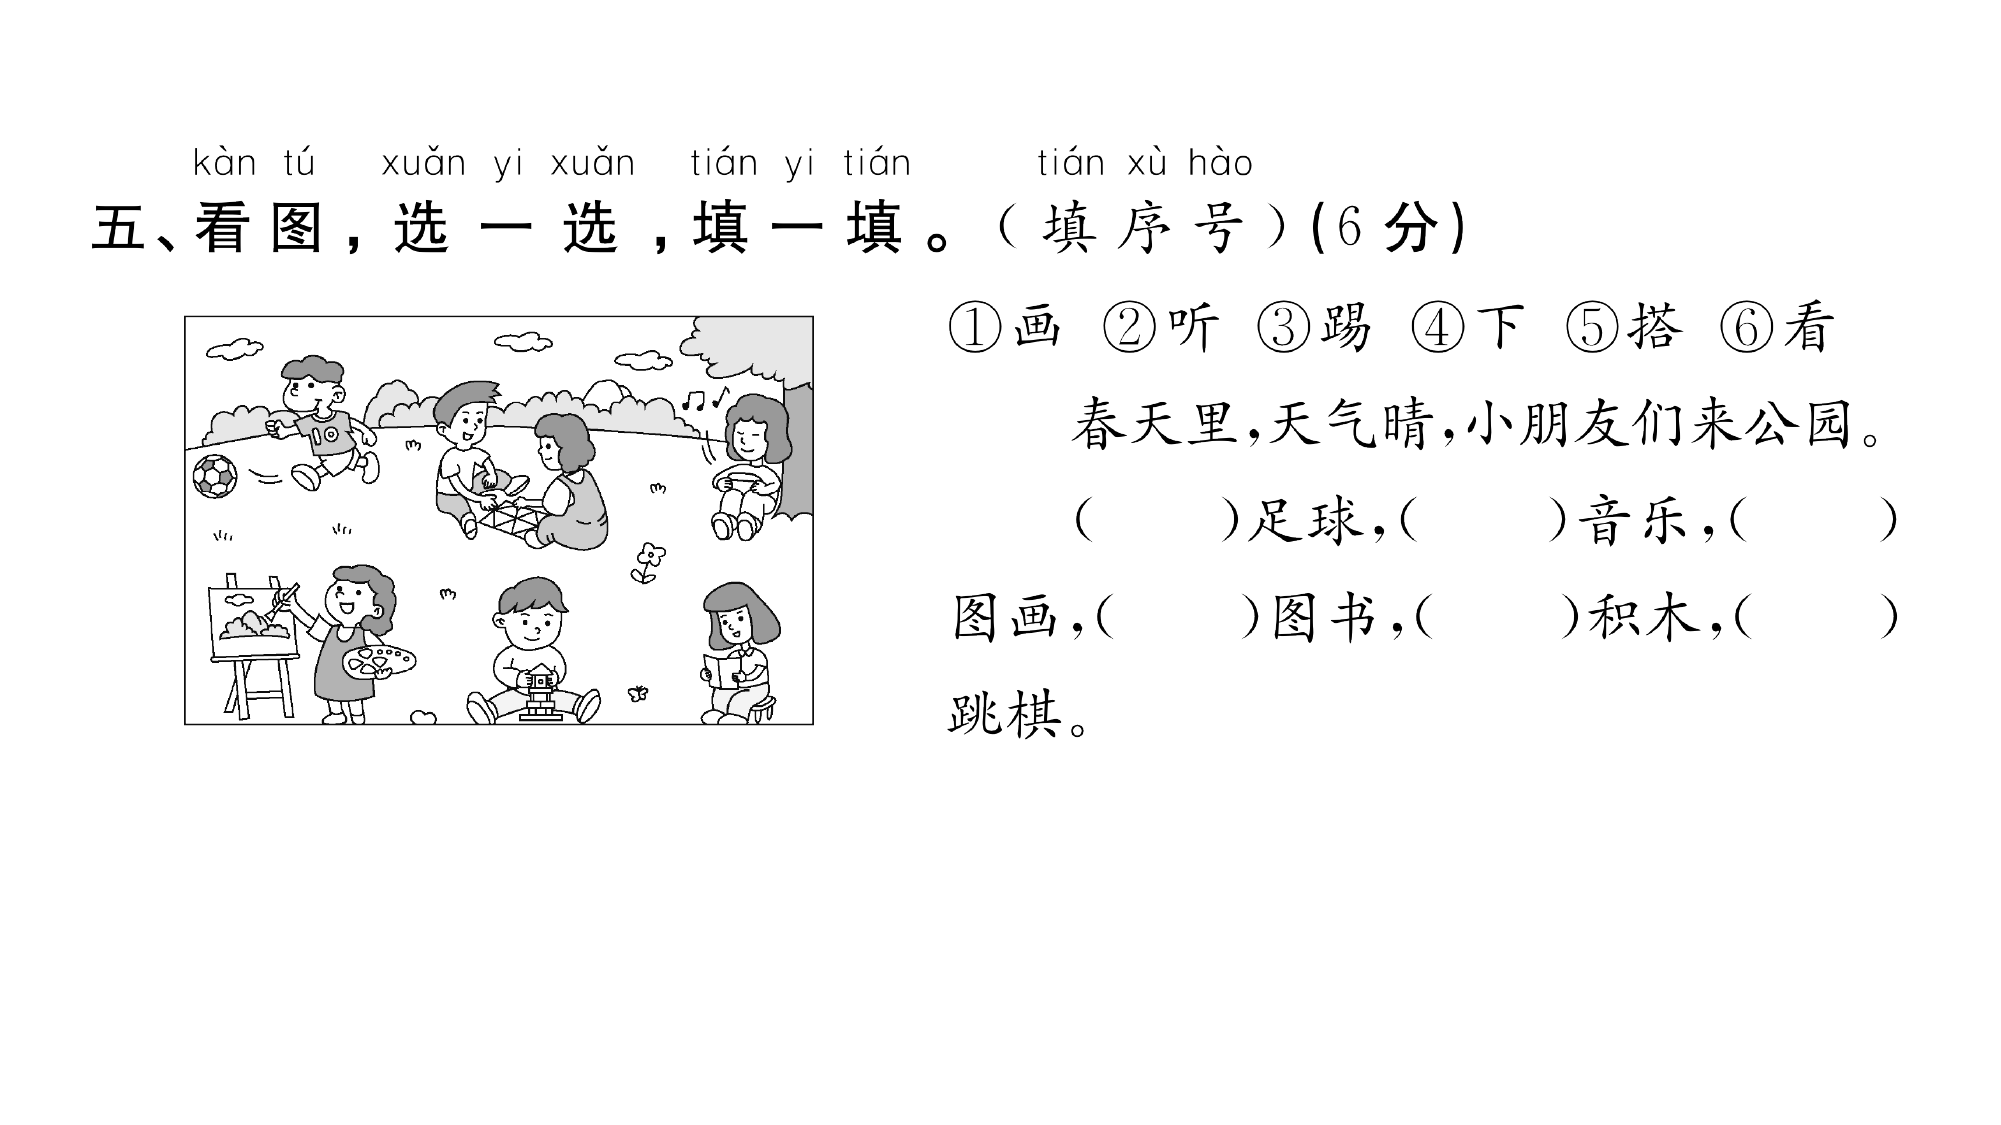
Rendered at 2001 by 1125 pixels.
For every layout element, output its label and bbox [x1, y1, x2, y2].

picture [88, 118, 1979, 756]
